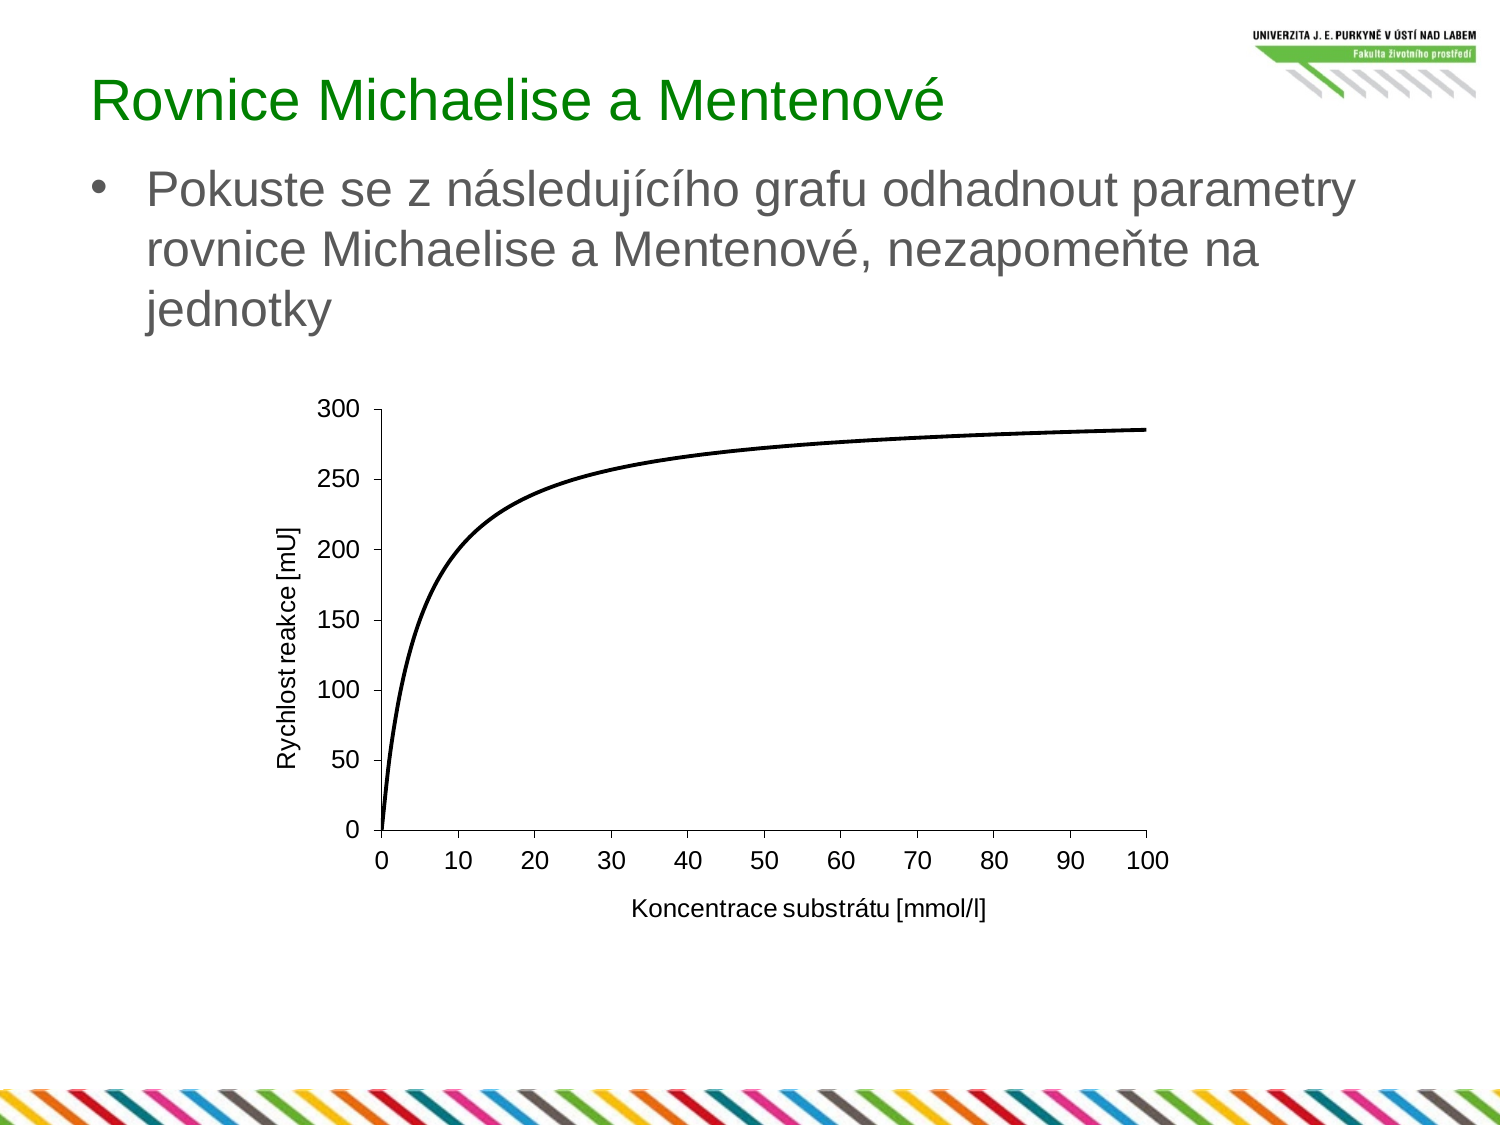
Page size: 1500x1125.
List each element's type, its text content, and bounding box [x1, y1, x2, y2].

picture [253, 373, 1188, 953]
list Pokuste se z následujícího grafu odhadnout parametry rovnice Michaelise a Mentenové, nezapomeňte na jednotky [75, 148, 1425, 1083]
title Rovnice Michaelise a Mentenové [75, 45, 1425, 148]
picture [0, 1089, 1500, 1125]
picture [1246, 20, 1482, 106]
